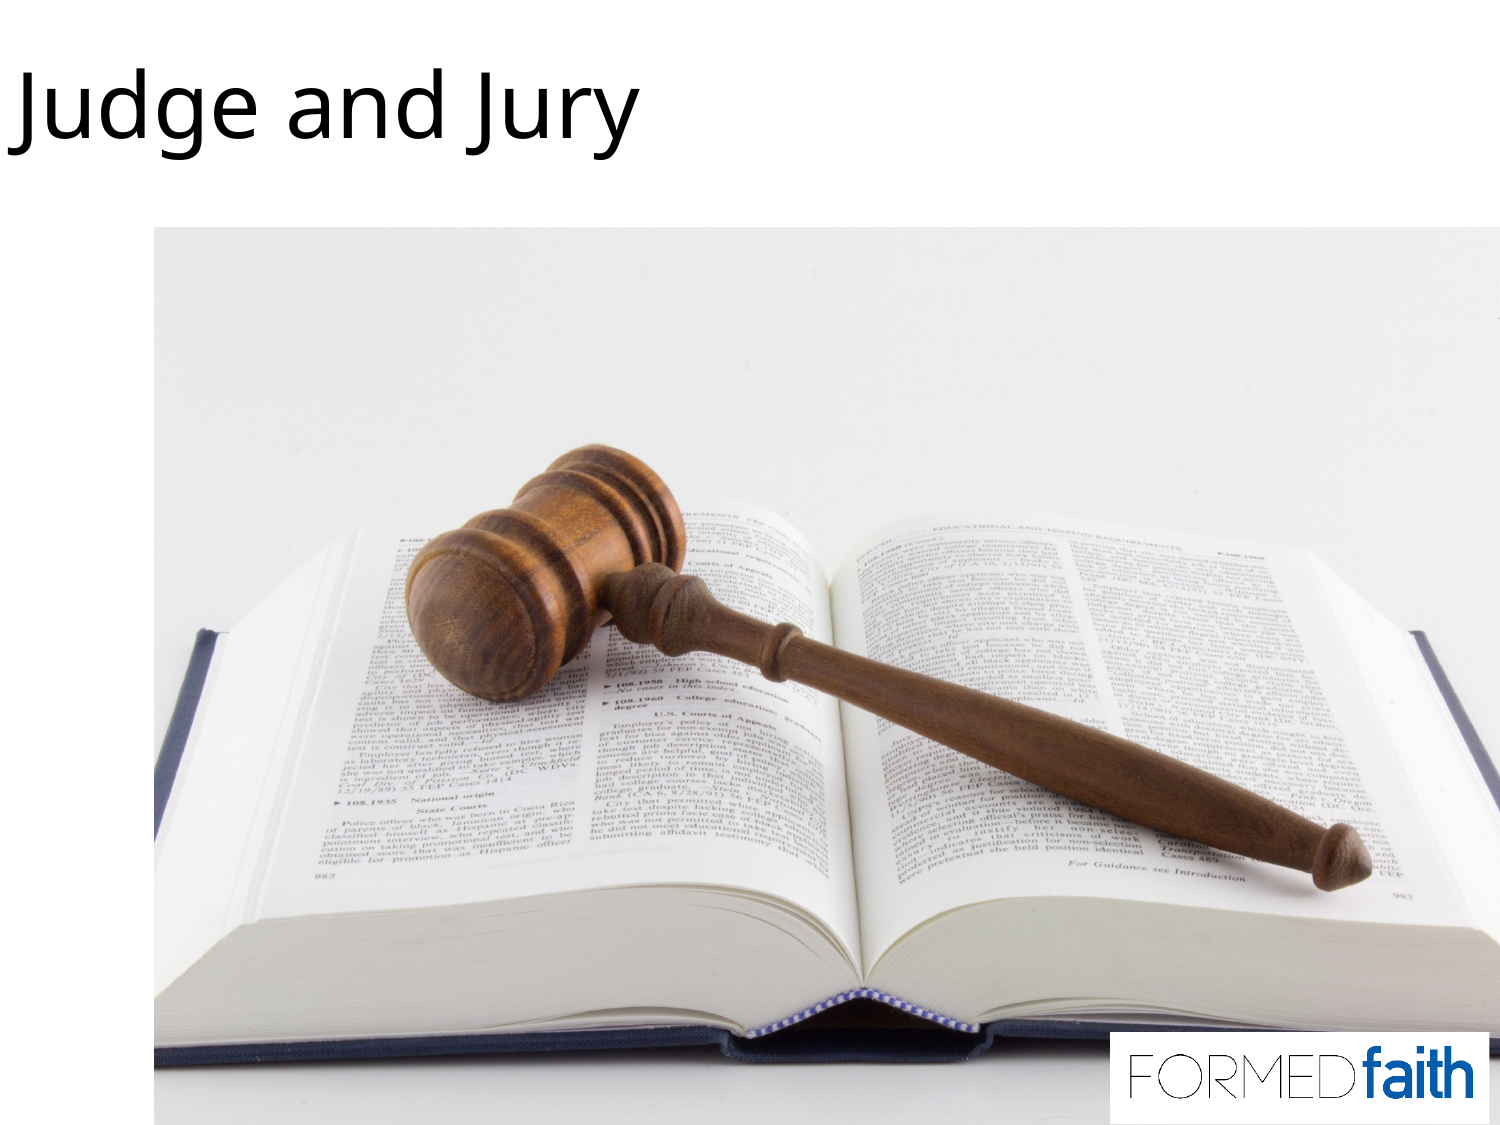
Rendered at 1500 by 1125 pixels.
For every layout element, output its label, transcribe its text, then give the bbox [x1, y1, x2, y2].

title Judge and Jury [0, 0, 1294, 218]
picture [154, 227, 1500, 1125]
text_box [1109, 1032, 1490, 1125]
